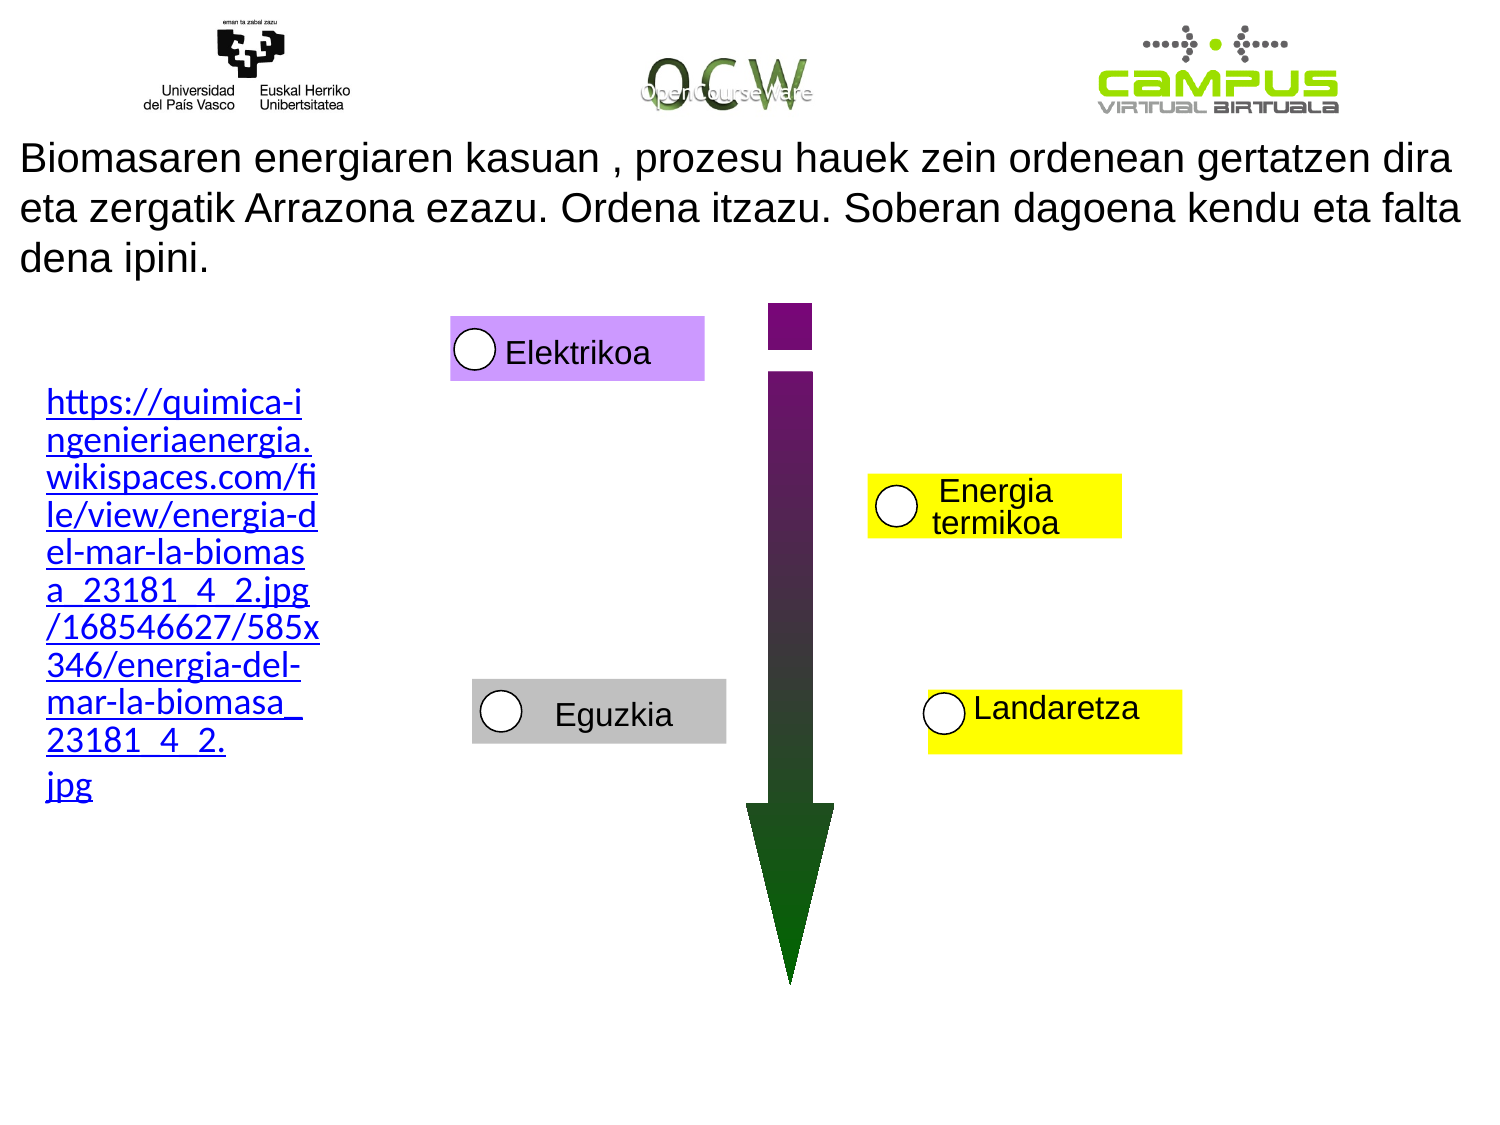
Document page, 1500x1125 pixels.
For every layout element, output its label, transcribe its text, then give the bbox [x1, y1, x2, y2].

text_box [768, 303, 813, 350]
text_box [480, 687, 522, 744]
text_box Energia termikoa [917, 469, 1075, 548]
text_box [1075, 473, 1122, 539]
text_box Landaretza [958, 686, 1155, 734]
text_box [867, 473, 917, 539]
text_box Eguzkia [523, 686, 689, 741]
picture [634, 28, 822, 124]
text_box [453, 325, 496, 382]
picture [1095, 23, 1340, 115]
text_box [875, 482, 918, 538]
text_box https://quimica-ingenieriaenergia.wikispaces.com/file/view/energia-del-mar-la-biomasa_23181_4_2.jpg/168546627/585x346/energia-del-mar-la-biomasa_23181_4_2.jpg [31, 370, 335, 520]
text_box [745, 371, 835, 985]
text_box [923, 689, 966, 746]
text_box [928, 689, 1183, 755]
text_box [472, 678, 727, 744]
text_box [450, 315, 705, 382]
picture [135, 11, 361, 117]
text_box Biomasaren energiaren kasuan , prozesu hauek zein ordenean gertatzen dira eta zergatik Arrazona ezazu. Ordena itzazu. Soberan dagoena kendu eta falta dena ipini. [4, 123, 1488, 288]
